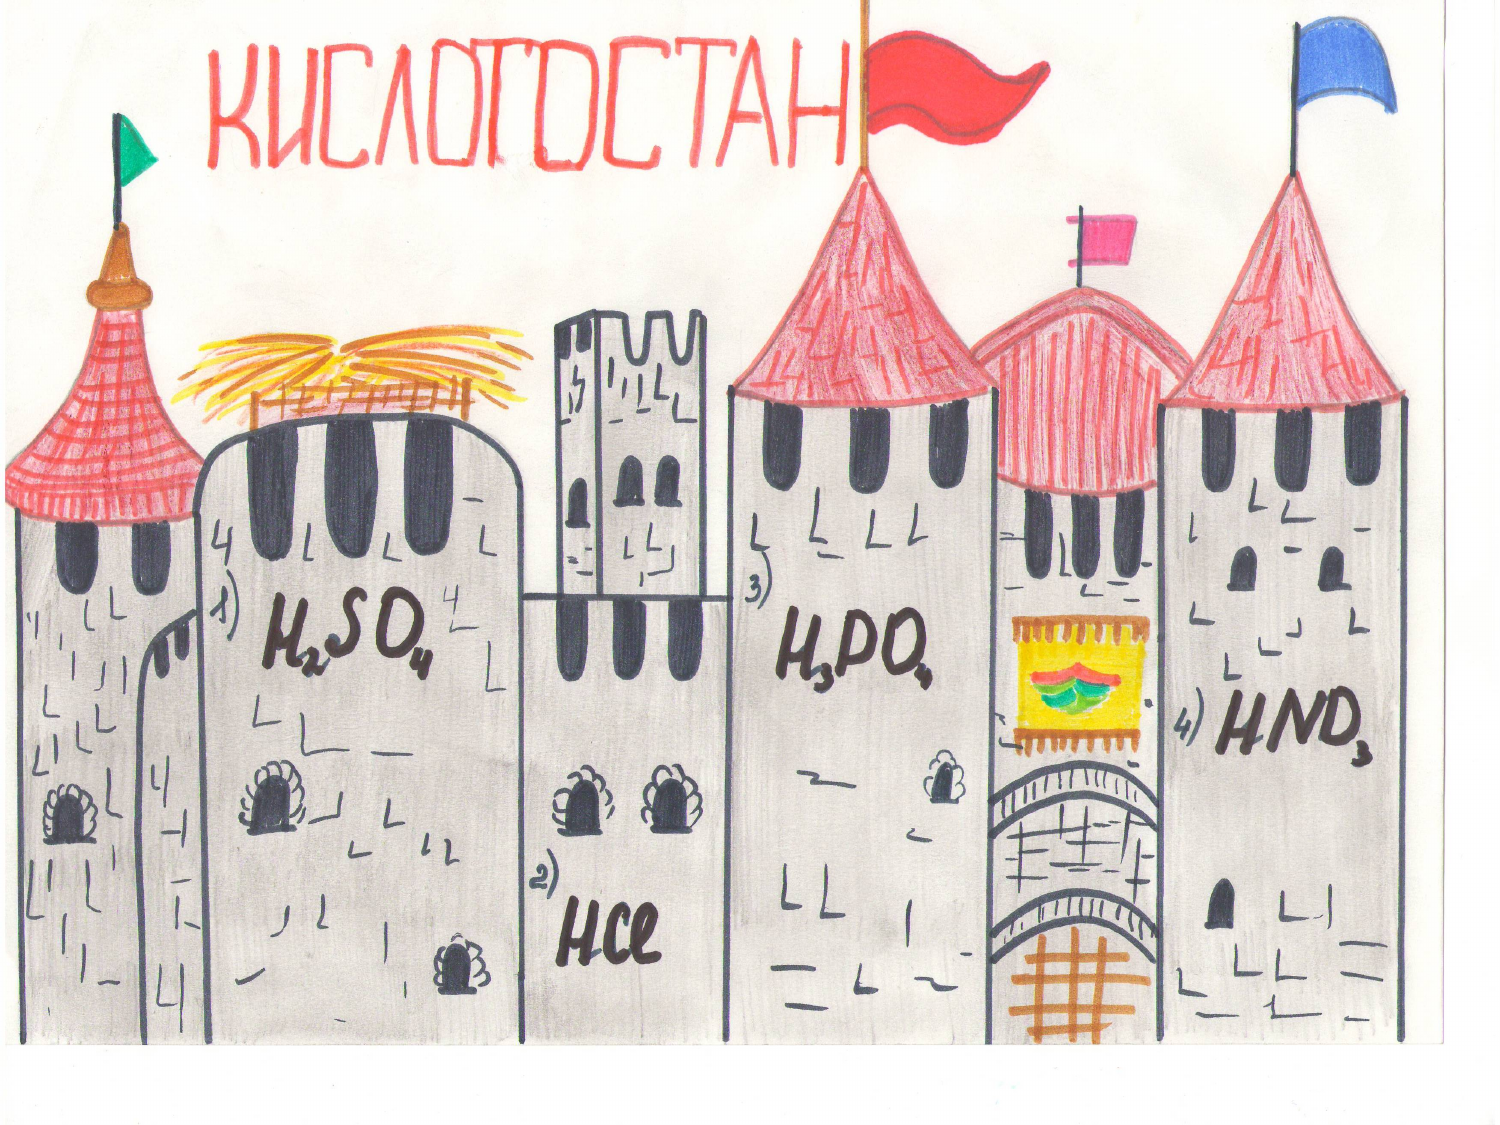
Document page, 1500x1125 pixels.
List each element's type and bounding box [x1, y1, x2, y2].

list [0, 0, 1500, 1125]
